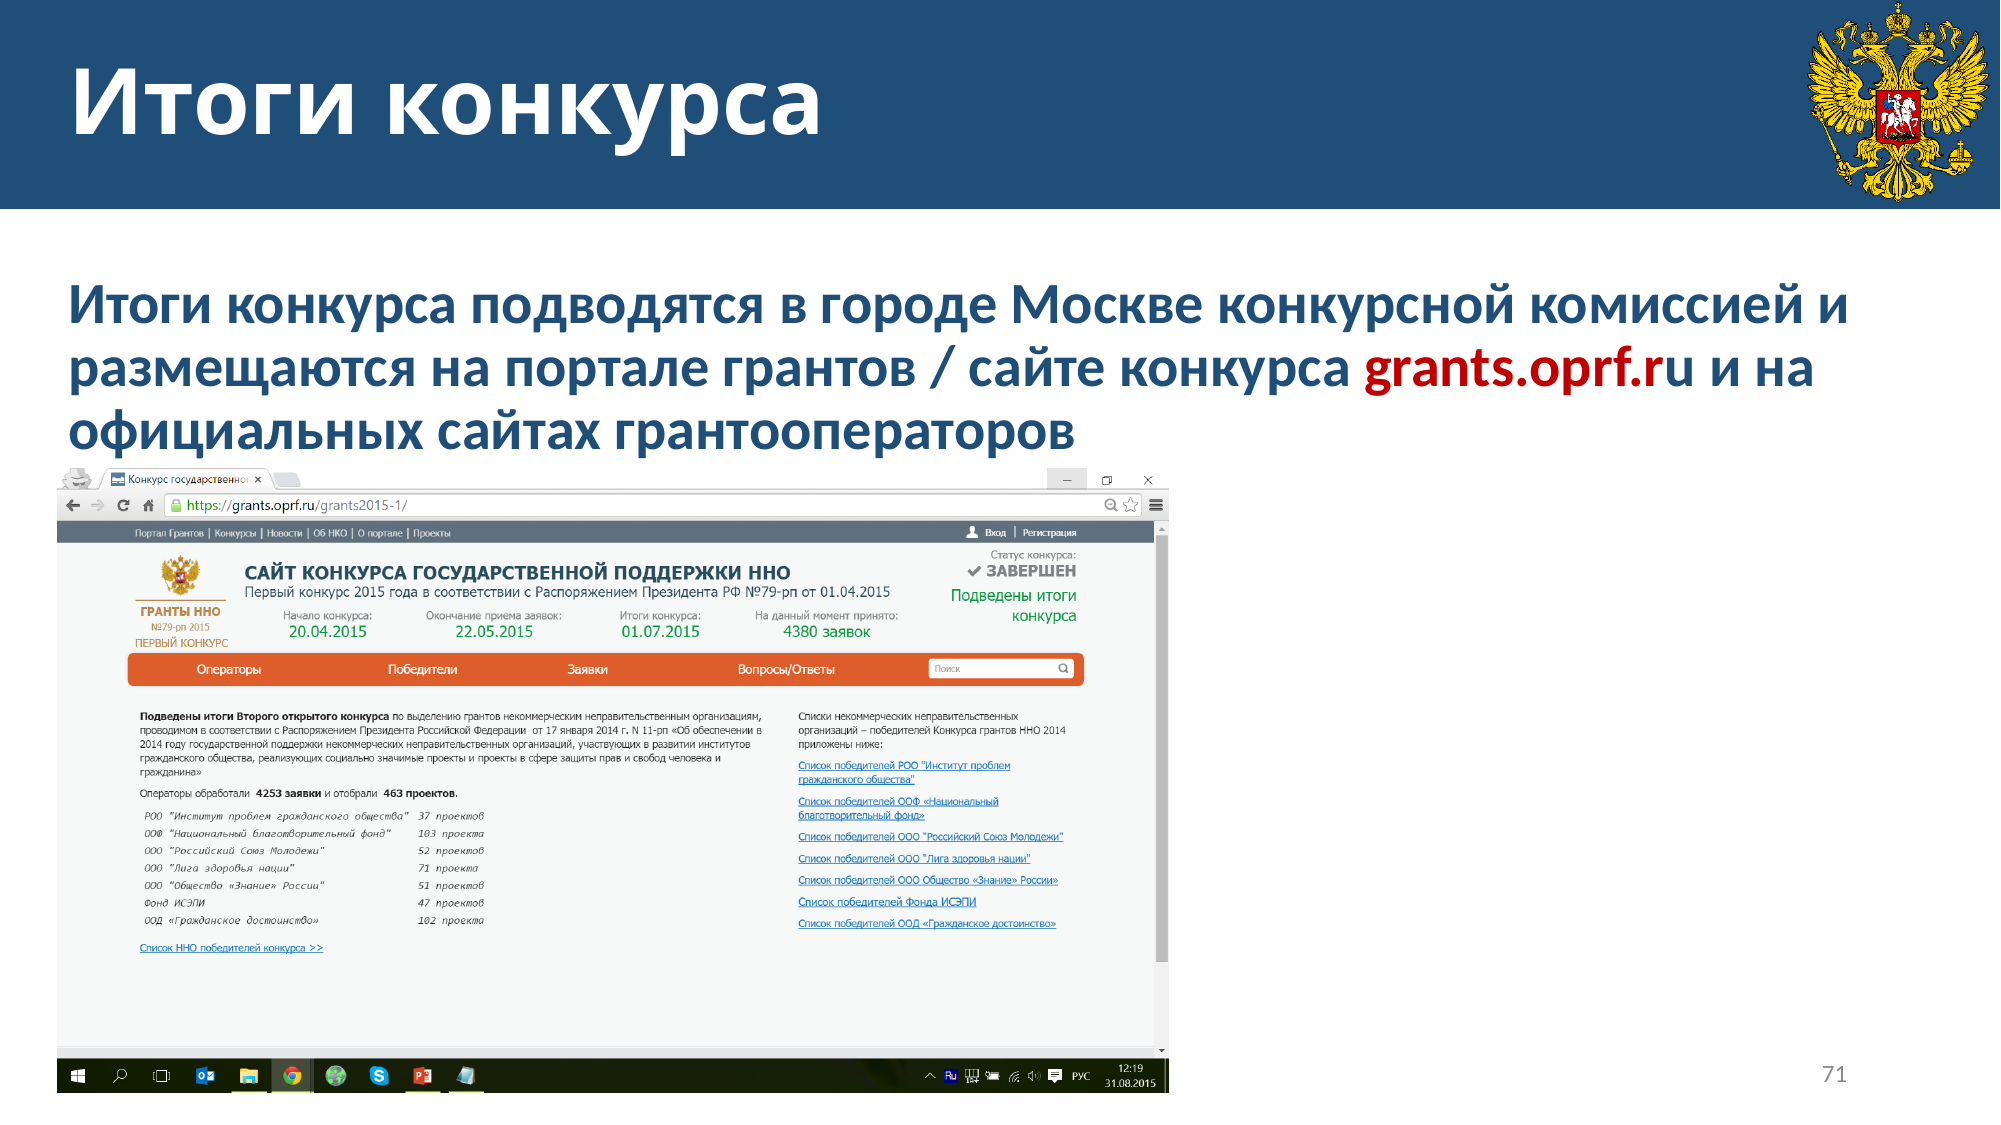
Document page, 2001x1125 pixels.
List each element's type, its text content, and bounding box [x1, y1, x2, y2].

slide_number 71 [1412, 1042, 1863, 1103]
picture [57, 467, 1169, 1093]
picture [1796, 0, 2000, 204]
text_box [0, 0, 2000, 209]
title Итоги конкурса [53, 20, 1775, 189]
list Итоги конкурса подводятся в городе Москве конкурсной комиссией и размещаются на портале грантов / сайте конкурса grants.oprf.ru и на официальных сайтах грантооператоров [53, 266, 1946, 1071]
